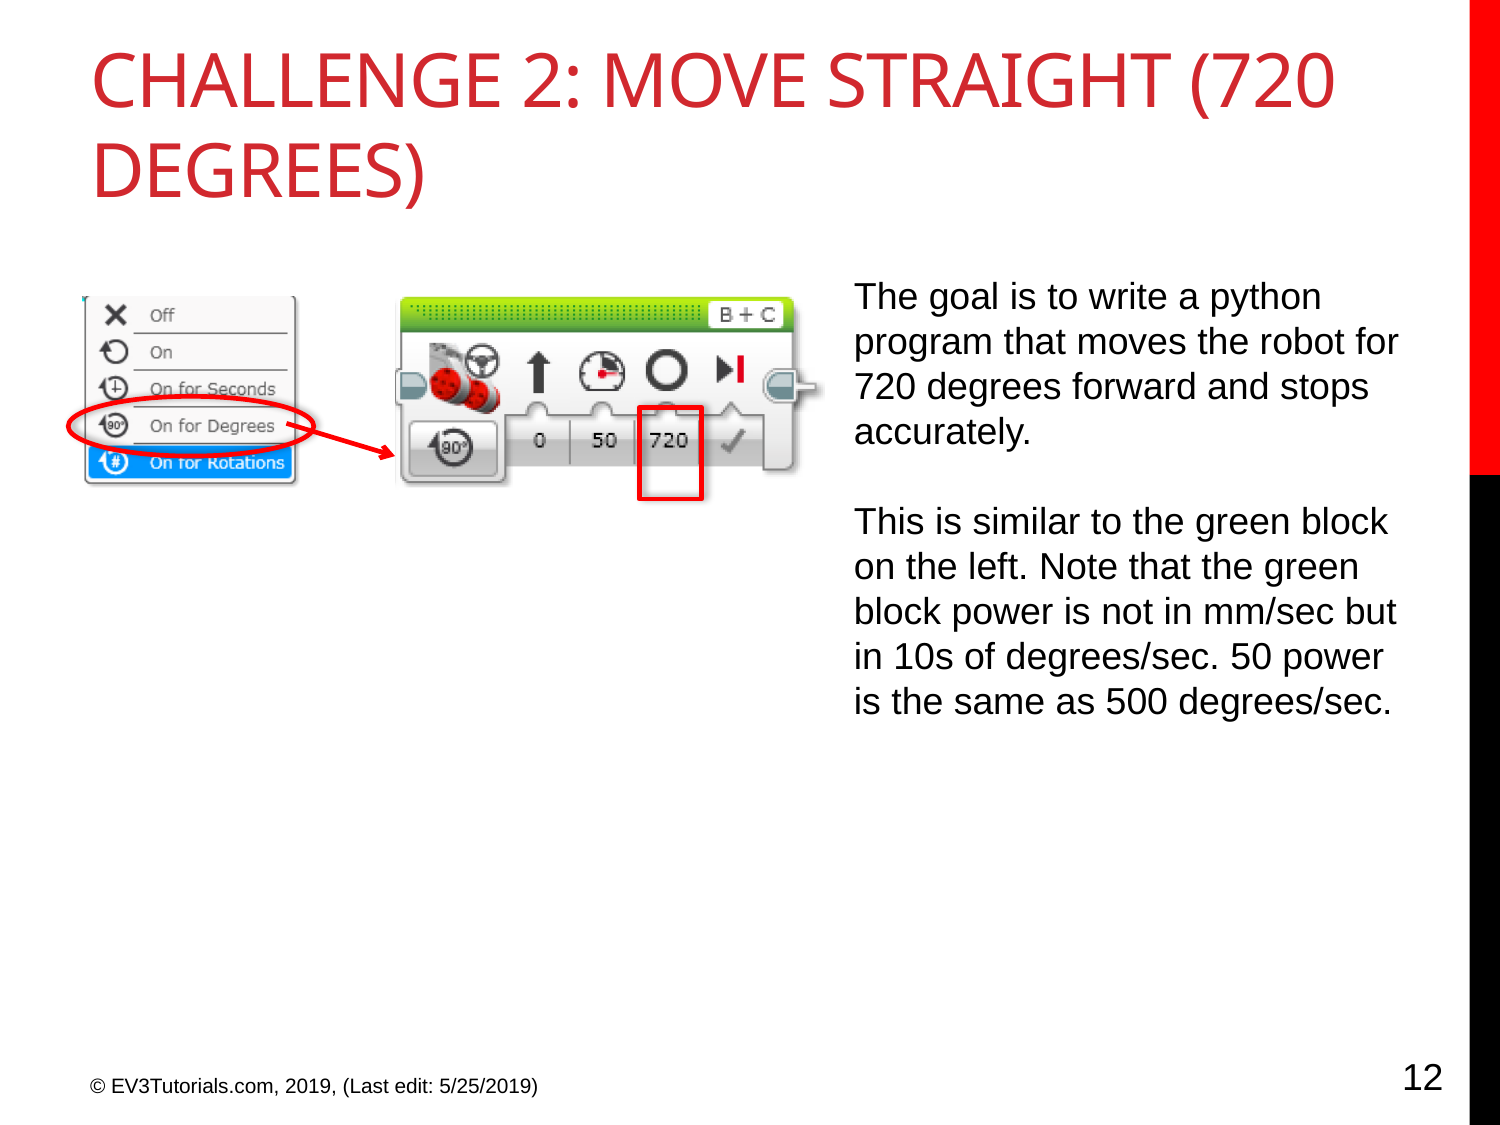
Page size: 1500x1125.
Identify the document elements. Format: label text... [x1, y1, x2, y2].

slide_number 12 [1387, 1045, 1491, 1106]
text_box [67, 412, 80, 441]
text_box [285, 422, 393, 457]
title CHALLENGE 2: Move Straight (720 Degrees) [75, 25, 1428, 250]
footer © EV3Tutorials.com, 2019, (Last edit: 5/25/2019) [75, 1065, 677, 1112]
picture [82, 295, 301, 488]
text_box The goal is to write a python program that moves the robot for 720 degrees forward and stops accurately. This is similar to the green block on the left. Note that the green block power is not in mm/sec but in 10s of degrees/sec. 50 power is the same as 500 degrees/sec. [839, 264, 1420, 730]
picture [394, 277, 826, 502]
